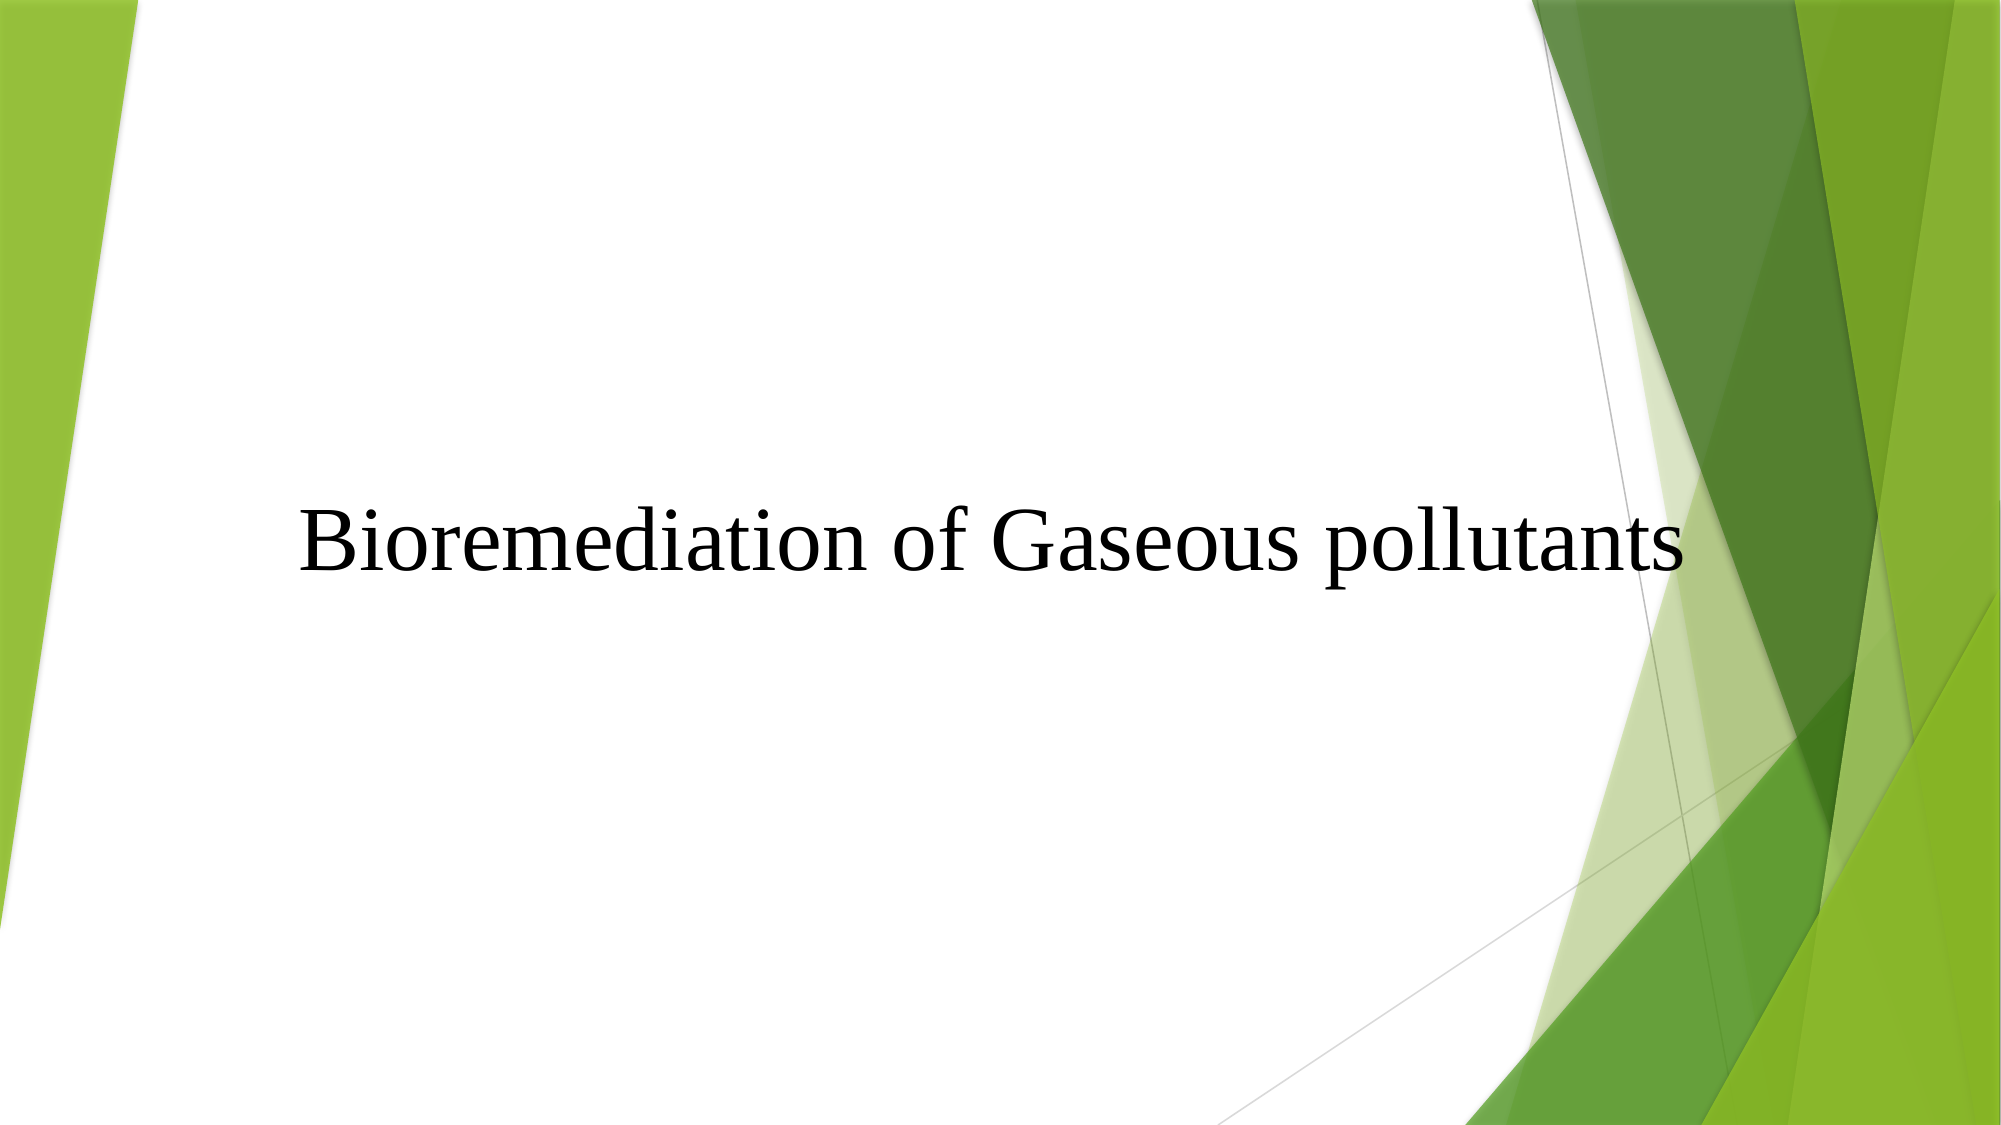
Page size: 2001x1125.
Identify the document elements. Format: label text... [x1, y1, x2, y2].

title Bioremediation of Gaseous pollutants [243, 141, 1744, 1036]
